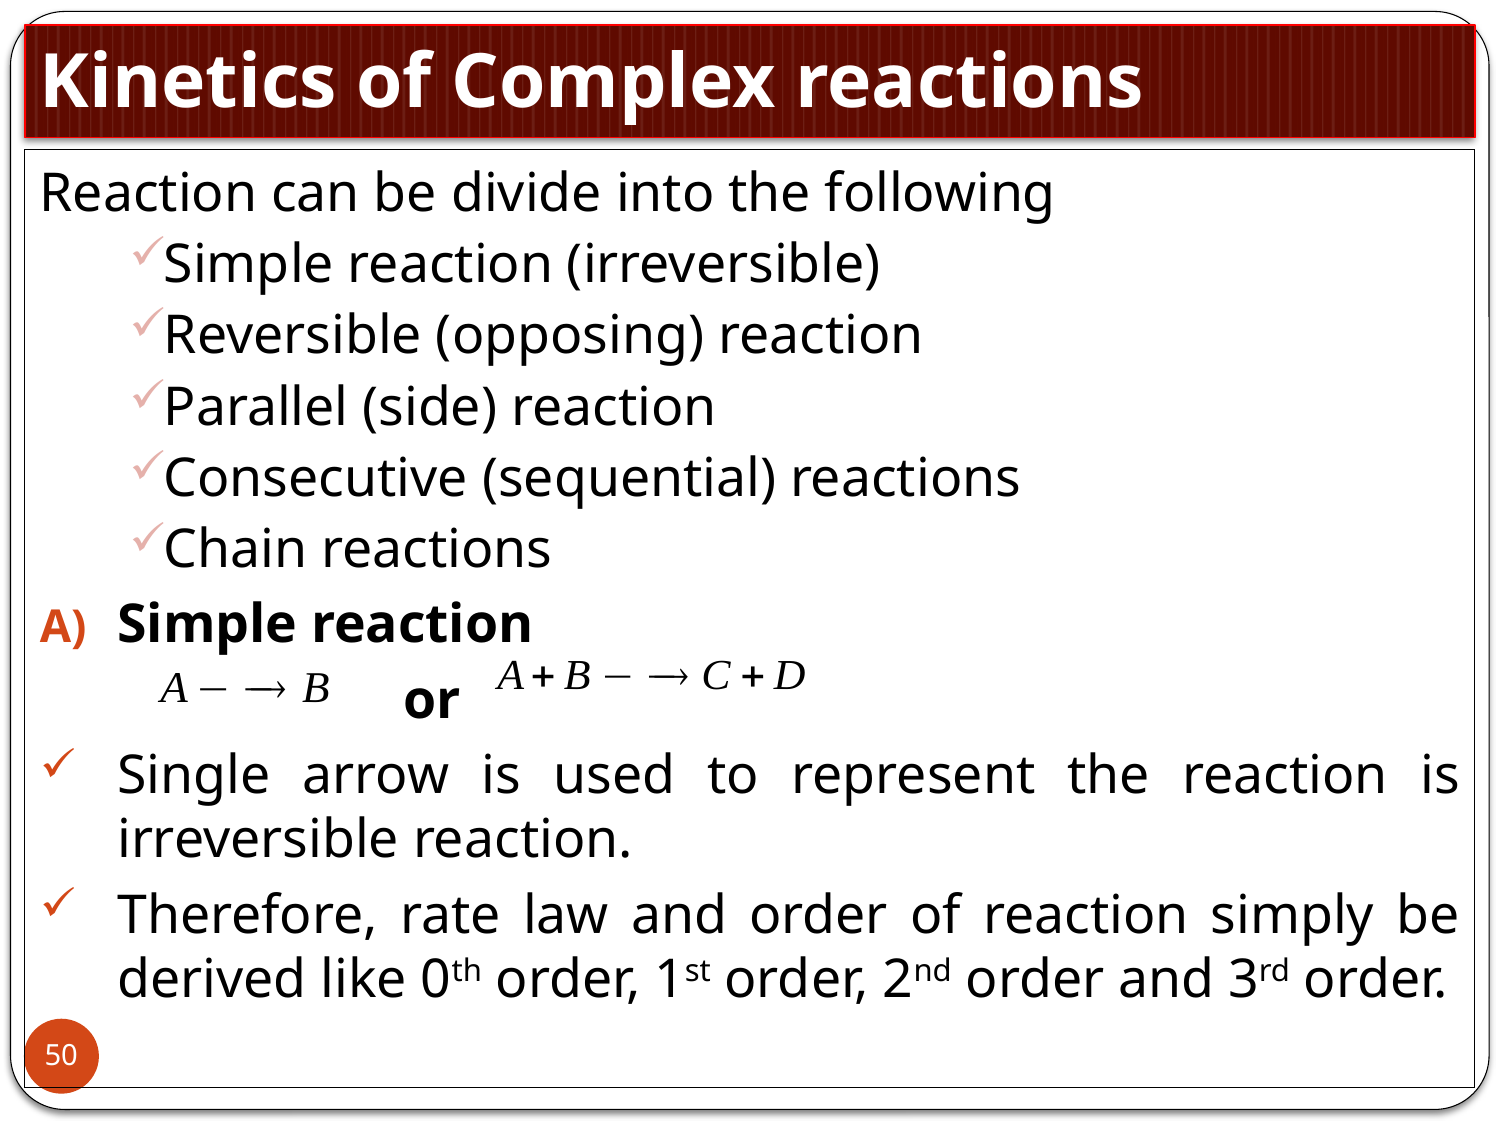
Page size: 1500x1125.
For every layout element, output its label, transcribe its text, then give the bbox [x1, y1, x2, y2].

title Kinetics of Complex reactions [24, 24, 1476, 138]
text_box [487, 649, 813, 711]
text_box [149, 662, 338, 726]
slide_number 50 [41, 1088, 82, 1094]
list Reaction can be divide into the following Simple reaction (irreversible) Reversible (opposing) reaction Parallel (side) reaction Consecutive (sequential) reactions Chain reactions Simple reaction or Single arrow is used to represent the reaction is irreversible reaction. Therefore, rate law and order of reaction simply be derived like 0th order, 1st order, 2nd order and 3rd order. [24, 149, 1475, 1088]
